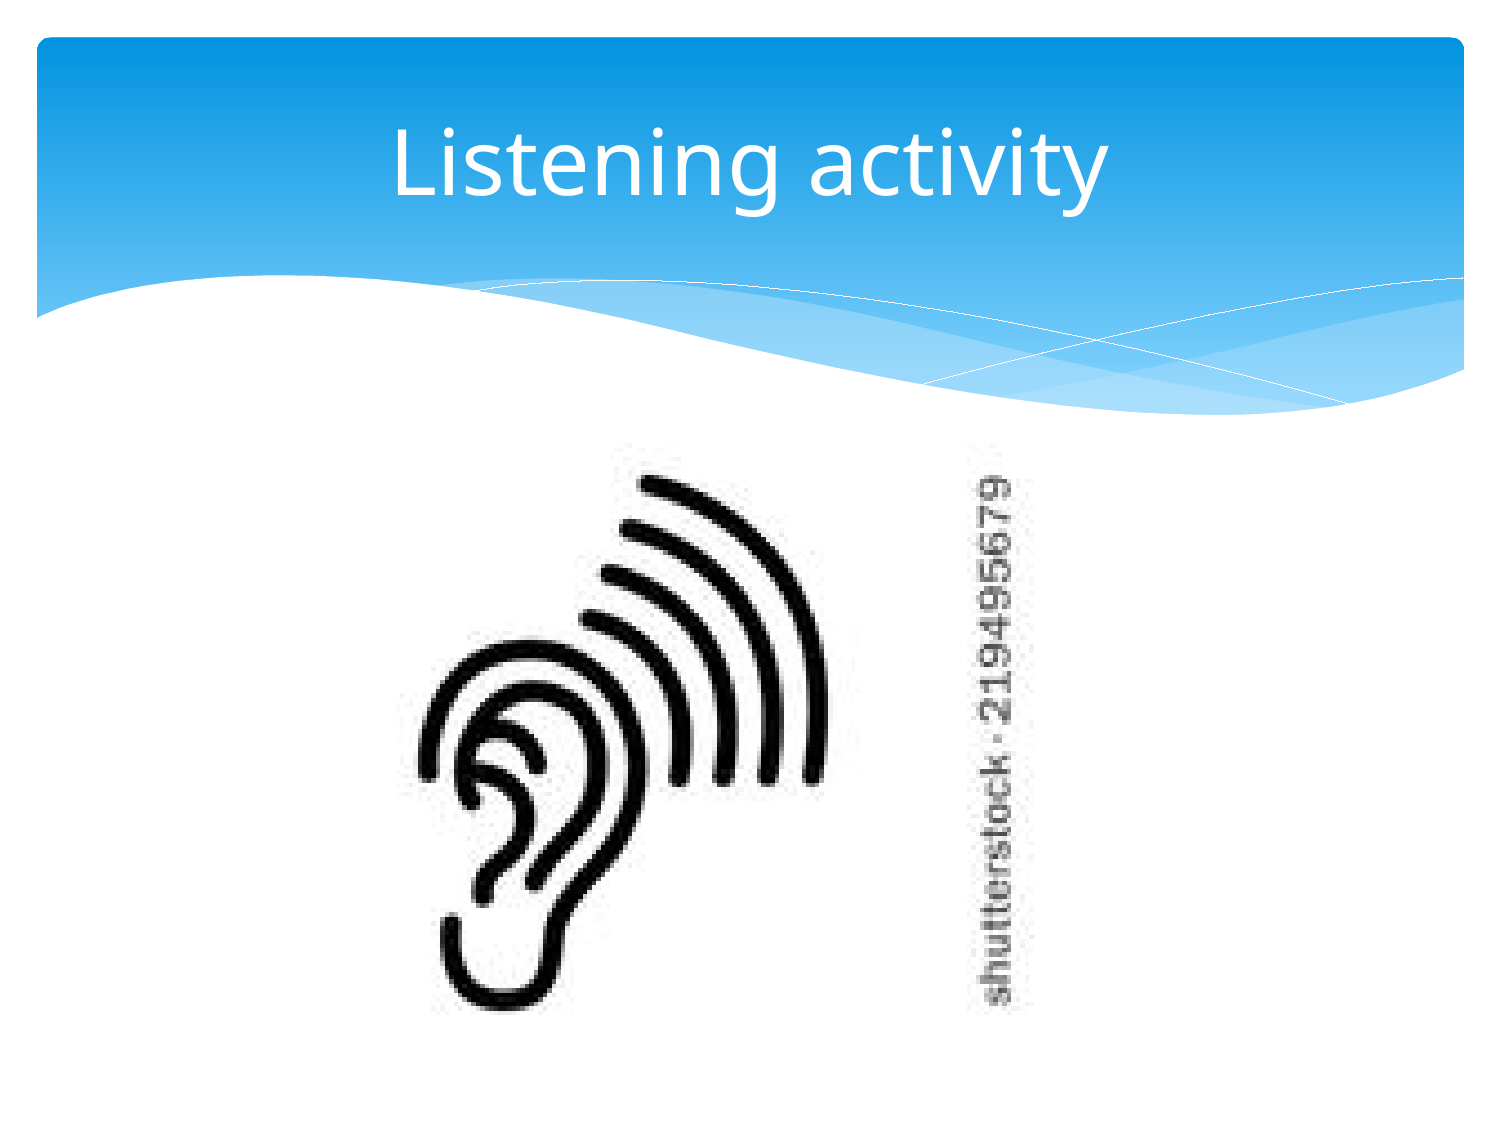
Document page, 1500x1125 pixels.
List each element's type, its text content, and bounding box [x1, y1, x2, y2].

title Listening activity [75, 55, 1425, 261]
picture [289, 408, 1034, 1078]
